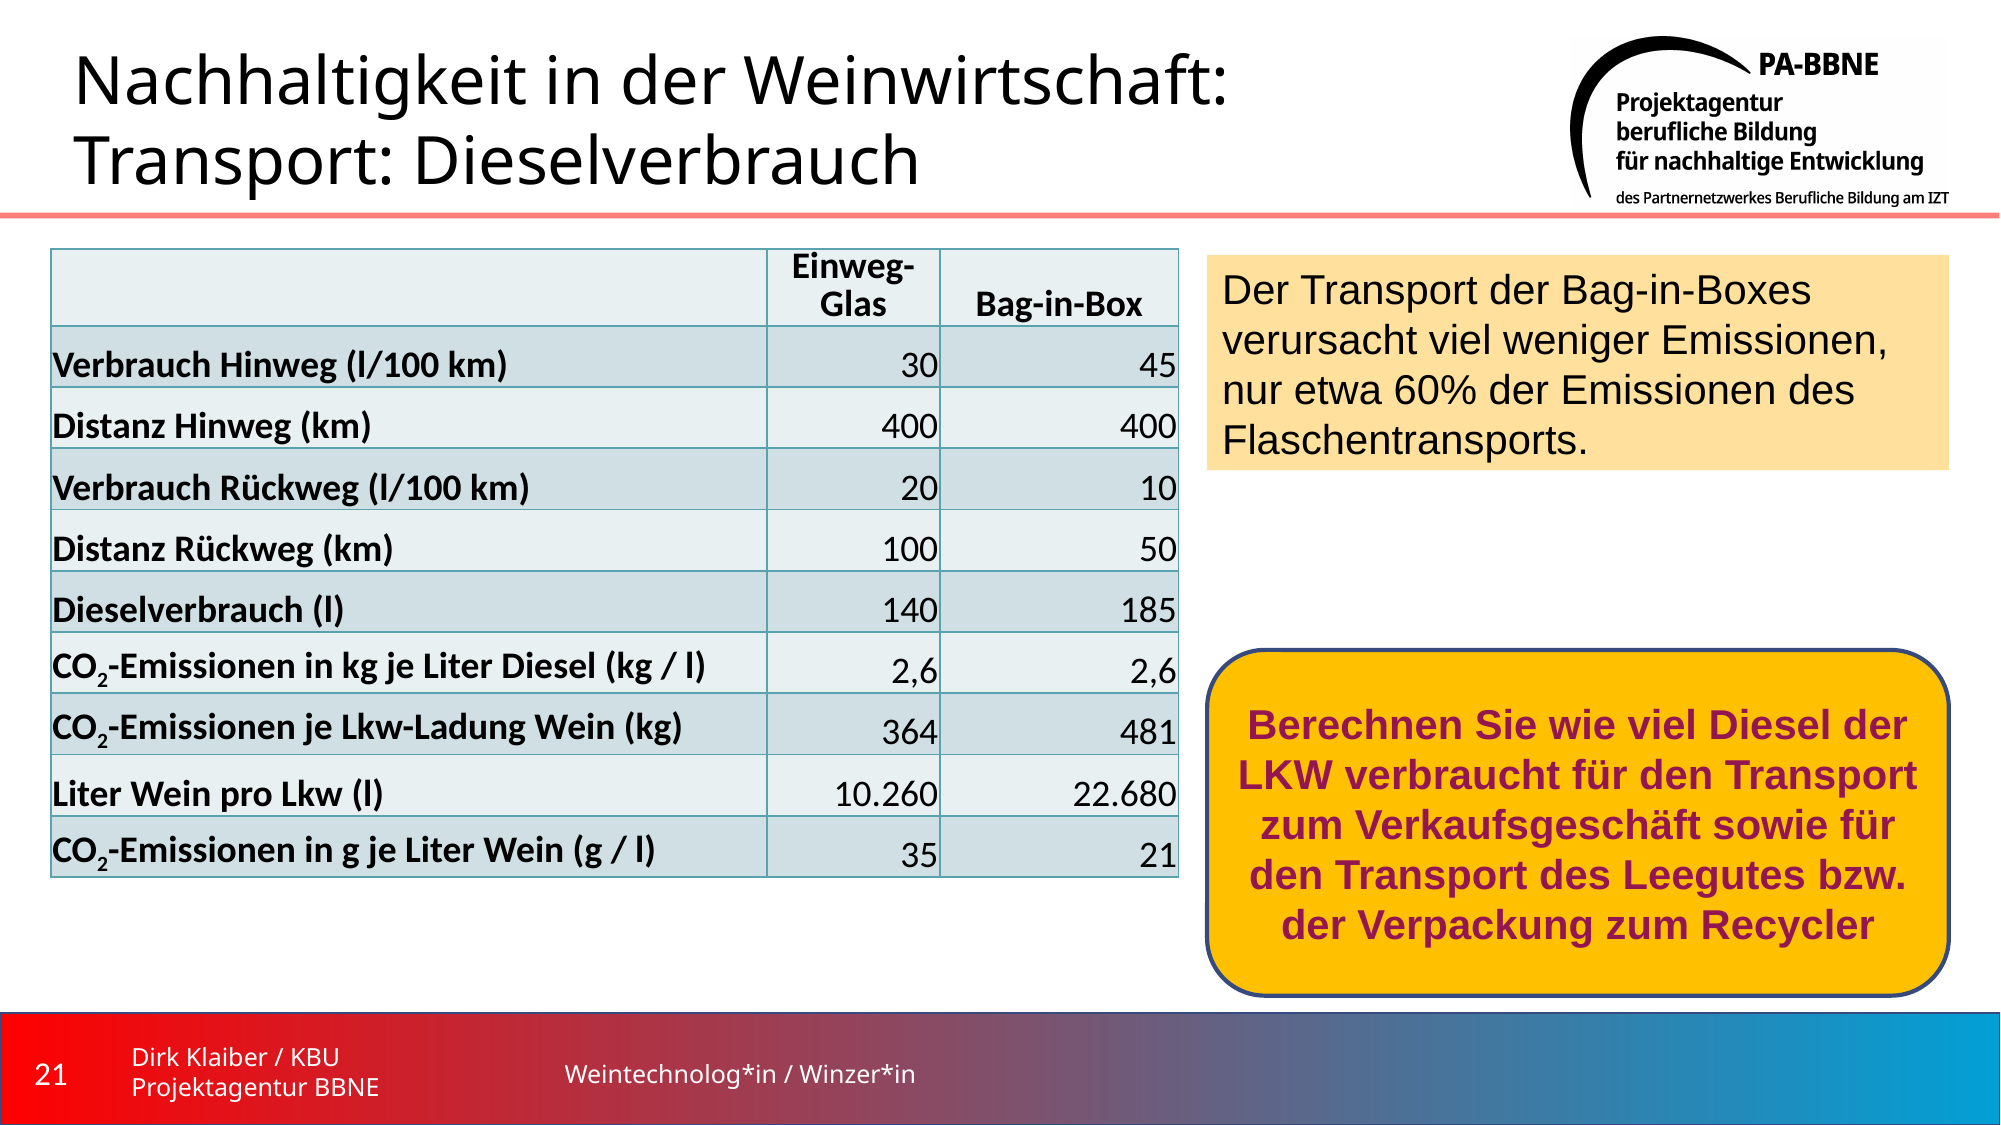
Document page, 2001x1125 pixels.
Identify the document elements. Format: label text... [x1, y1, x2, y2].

table_cell 481 [941, 694, 1178, 754]
table_cell Distanz Rückweg (km) [52, 510, 766, 570]
table_cell 185 [941, 572, 1178, 631]
table_cell 364 [768, 694, 939, 754]
table_cell CO2-Emissionen je Lkw-Ladung Wein (kg) [52, 694, 766, 754]
footer Dirk Klaiber / KBU Projektagentur BBNE [116, 1026, 534, 1118]
table_cell Liter Wein pro Lkw (l) [52, 755, 766, 815]
table_cell Verbrauch Hinweg (l/100 km) [52, 327, 766, 386]
title Nachhaltigkeit in der Weinwirtschaft: Transport: Dieselverbrauch [59, 29, 1500, 207]
table_cell Verbrauch Rückweg (l/100 km) [52, 449, 766, 509]
table_header Einweg-Glas [768, 250, 939, 325]
table_cell Dieselverbrauch (l) [52, 572, 766, 631]
table_cell 2,6 [941, 633, 1178, 692]
table_cell CO2-Emissionen in g je Liter Wein (g / l) [52, 817, 766, 876]
table_cell 50 [941, 510, 1178, 570]
table_cell CO2-Emissionen in kg je Liter Diesel (kg / l) [52, 633, 766, 692]
table_cell 100 [768, 510, 939, 570]
table_cell 140 [768, 572, 939, 631]
table_cell 400 [941, 388, 1178, 447]
table_cell 21 [941, 817, 1178, 876]
table_cell Distanz Hinweg (km) [52, 388, 766, 447]
table_header [52, 250, 766, 325]
table_header Bag-in-Box [941, 250, 1178, 325]
text_box Berechnen Sie wie viel Diesel der LKW verbraucht für den Transport zum Verkaufsgeschäft sowie für den Transport des Leegutes bzw. der Verpackung zum Recycler [1207, 649, 1949, 996]
slide_number ‹#› [0, 1026, 102, 1118]
table_cell 2,6 [768, 633, 939, 692]
table_cell 10 [941, 449, 1178, 509]
table_cell 30 [768, 327, 939, 386]
table_cell 20 [768, 449, 939, 509]
list Weintechnolog*in / Winzer*in [549, 1026, 1179, 1118]
text_box Der Transport der Bag-in-Boxes verursacht viel weniger Emissionen, nur etwa 60% der Emissionen des Flaschentransports. [1207, 254, 1949, 471]
table_cell 400 [768, 388, 939, 447]
table_cell 45 [941, 327, 1178, 386]
table_cell 10.260 [768, 755, 939, 815]
table_cell 22.680 [941, 755, 1178, 815]
picture [1570, 36, 1949, 207]
table_cell 35 [768, 817, 939, 876]
